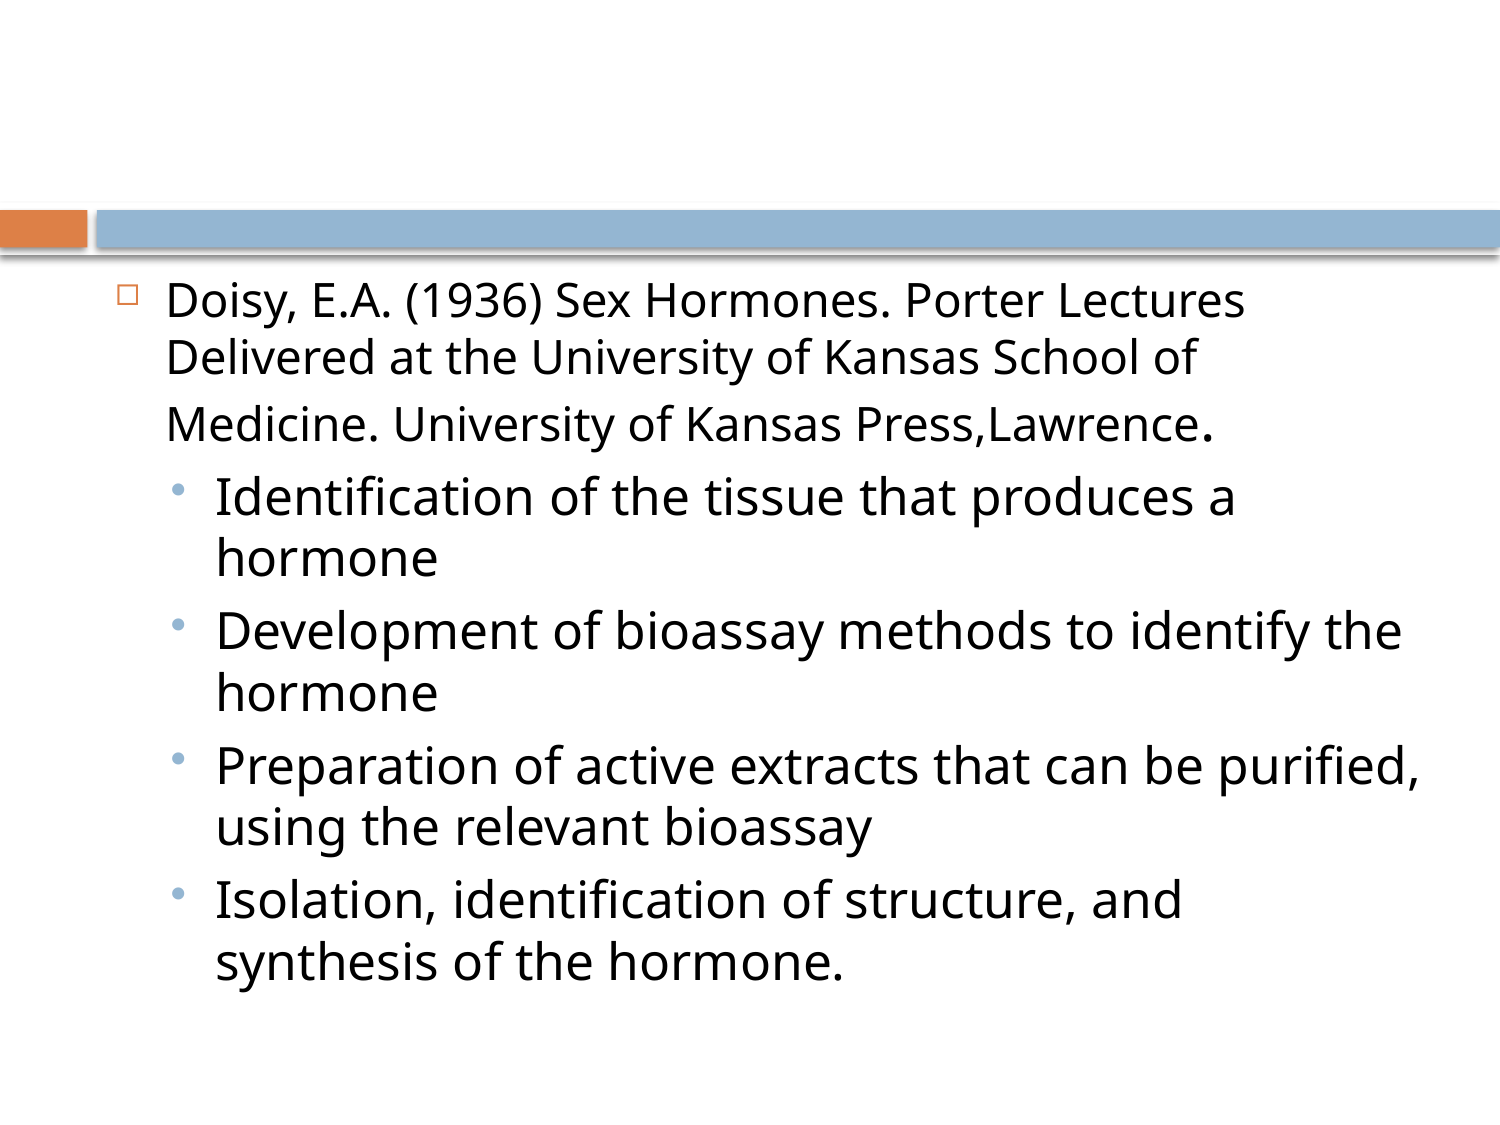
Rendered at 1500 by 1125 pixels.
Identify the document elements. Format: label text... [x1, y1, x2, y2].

list Doisy, E.A. (1936) Sex Hormones. Porter Lectures Delivered at the University of Kansas School of Medicine. University of Kansas Press,Lawrence. Identification of the tissue that produces a hormone Development of bioassay methods to identify the hormone Preparation of active extracts that can be purified, using the relevant bioassay Isolation, identification of structure, and synthesis of the hormone. [100, 262, 1438, 1000]
